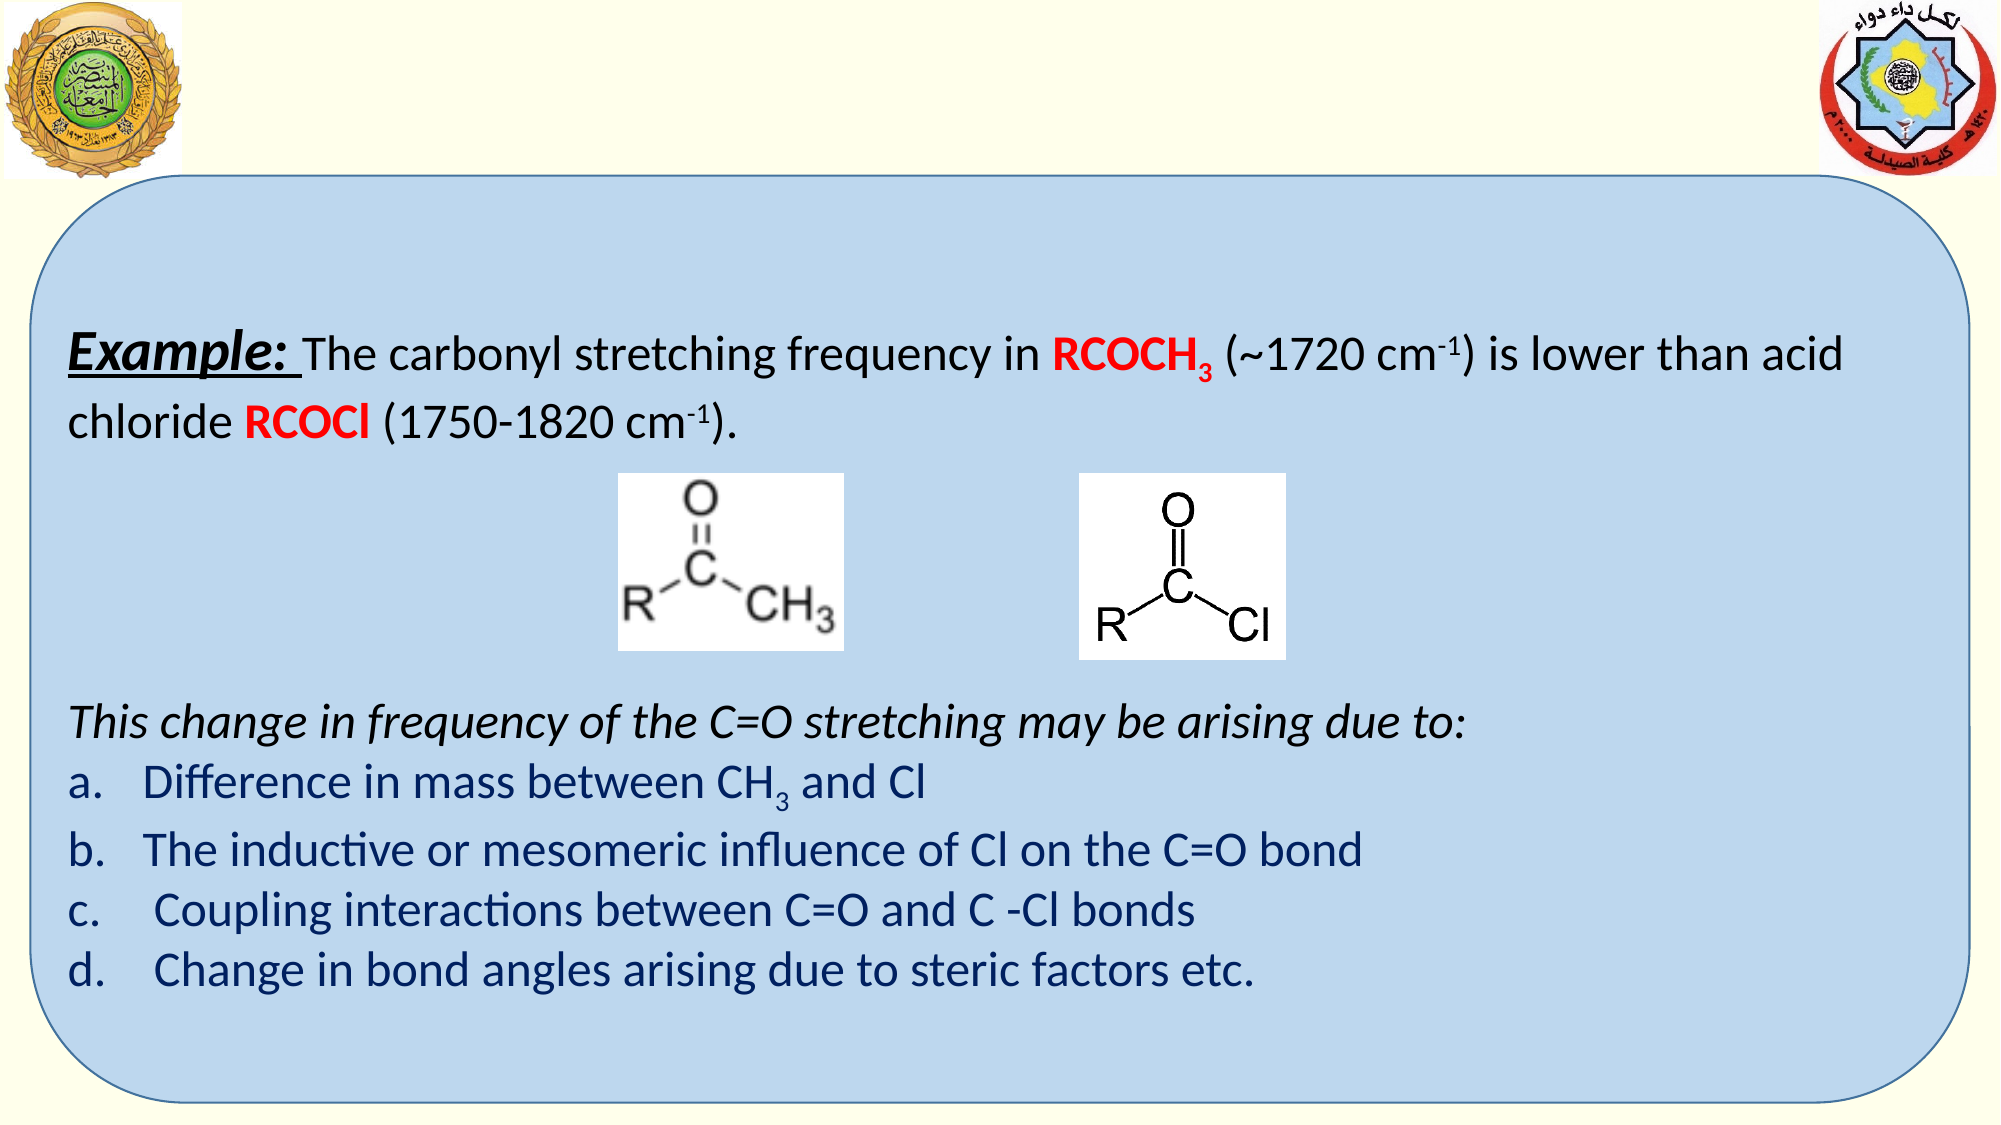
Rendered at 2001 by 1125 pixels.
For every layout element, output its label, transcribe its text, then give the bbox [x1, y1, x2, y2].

picture [1819, 0, 1997, 176]
picture [1079, 473, 1286, 660]
text_box Example: The carbonyl stretching frequency in RCOCH3 (~1720 cm-1) is lower than acid chloride RCOCl (1750-1820 cm-1). This change in frequency of the C=O stretching may be arising due to: Difference in mass between CH3 and Cl The inductive or mesomeric influence of Cl on the C=O bond Coupling interactions between C=O and C -Cl bonds Change in bond angles arising due to steric factors etc. [52, 304, 1906, 1064]
picture [4, 2, 182, 179]
picture [618, 473, 844, 651]
